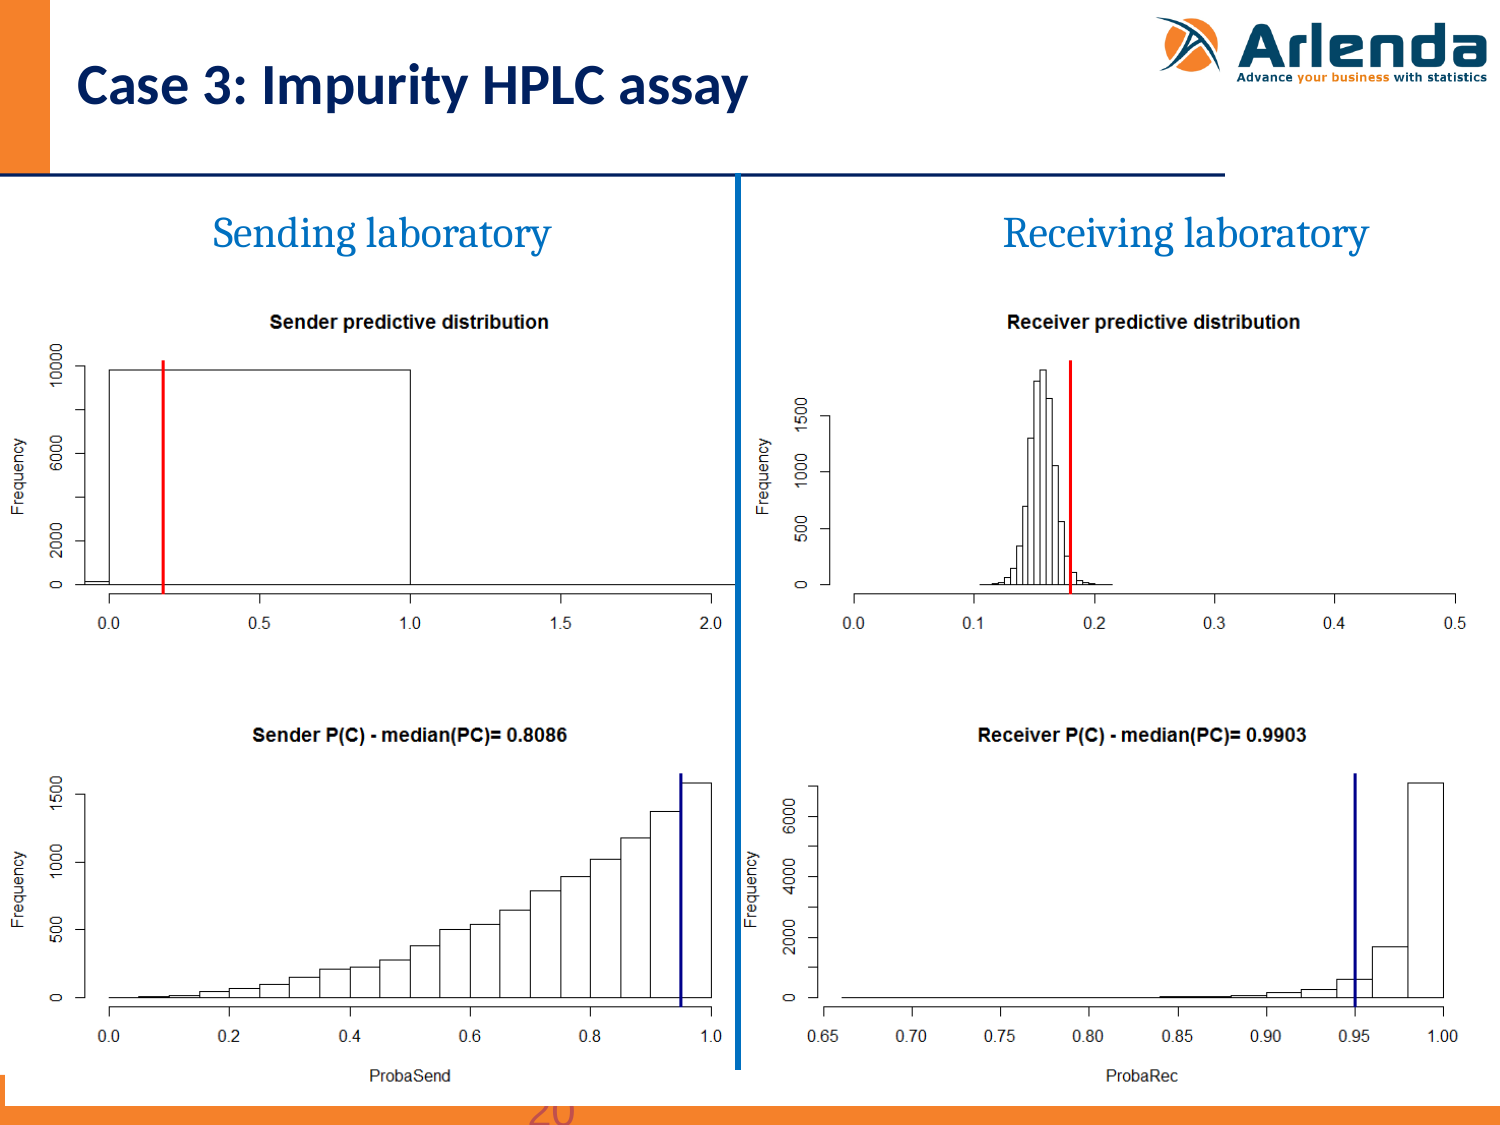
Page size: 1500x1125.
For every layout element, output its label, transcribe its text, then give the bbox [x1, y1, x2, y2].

text_box Sending laboratory [198, 196, 568, 264]
picture [5, 280, 737, 693]
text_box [737, 172, 1500, 1107]
footer 20 [512, 1114, 988, 1125]
picture [5, 694, 737, 1107]
picture [1213, 12, 1495, 90]
title Case 3: Impurity HPLC assay [62, 0, 1213, 163]
text_box [74, 200, 732, 279]
